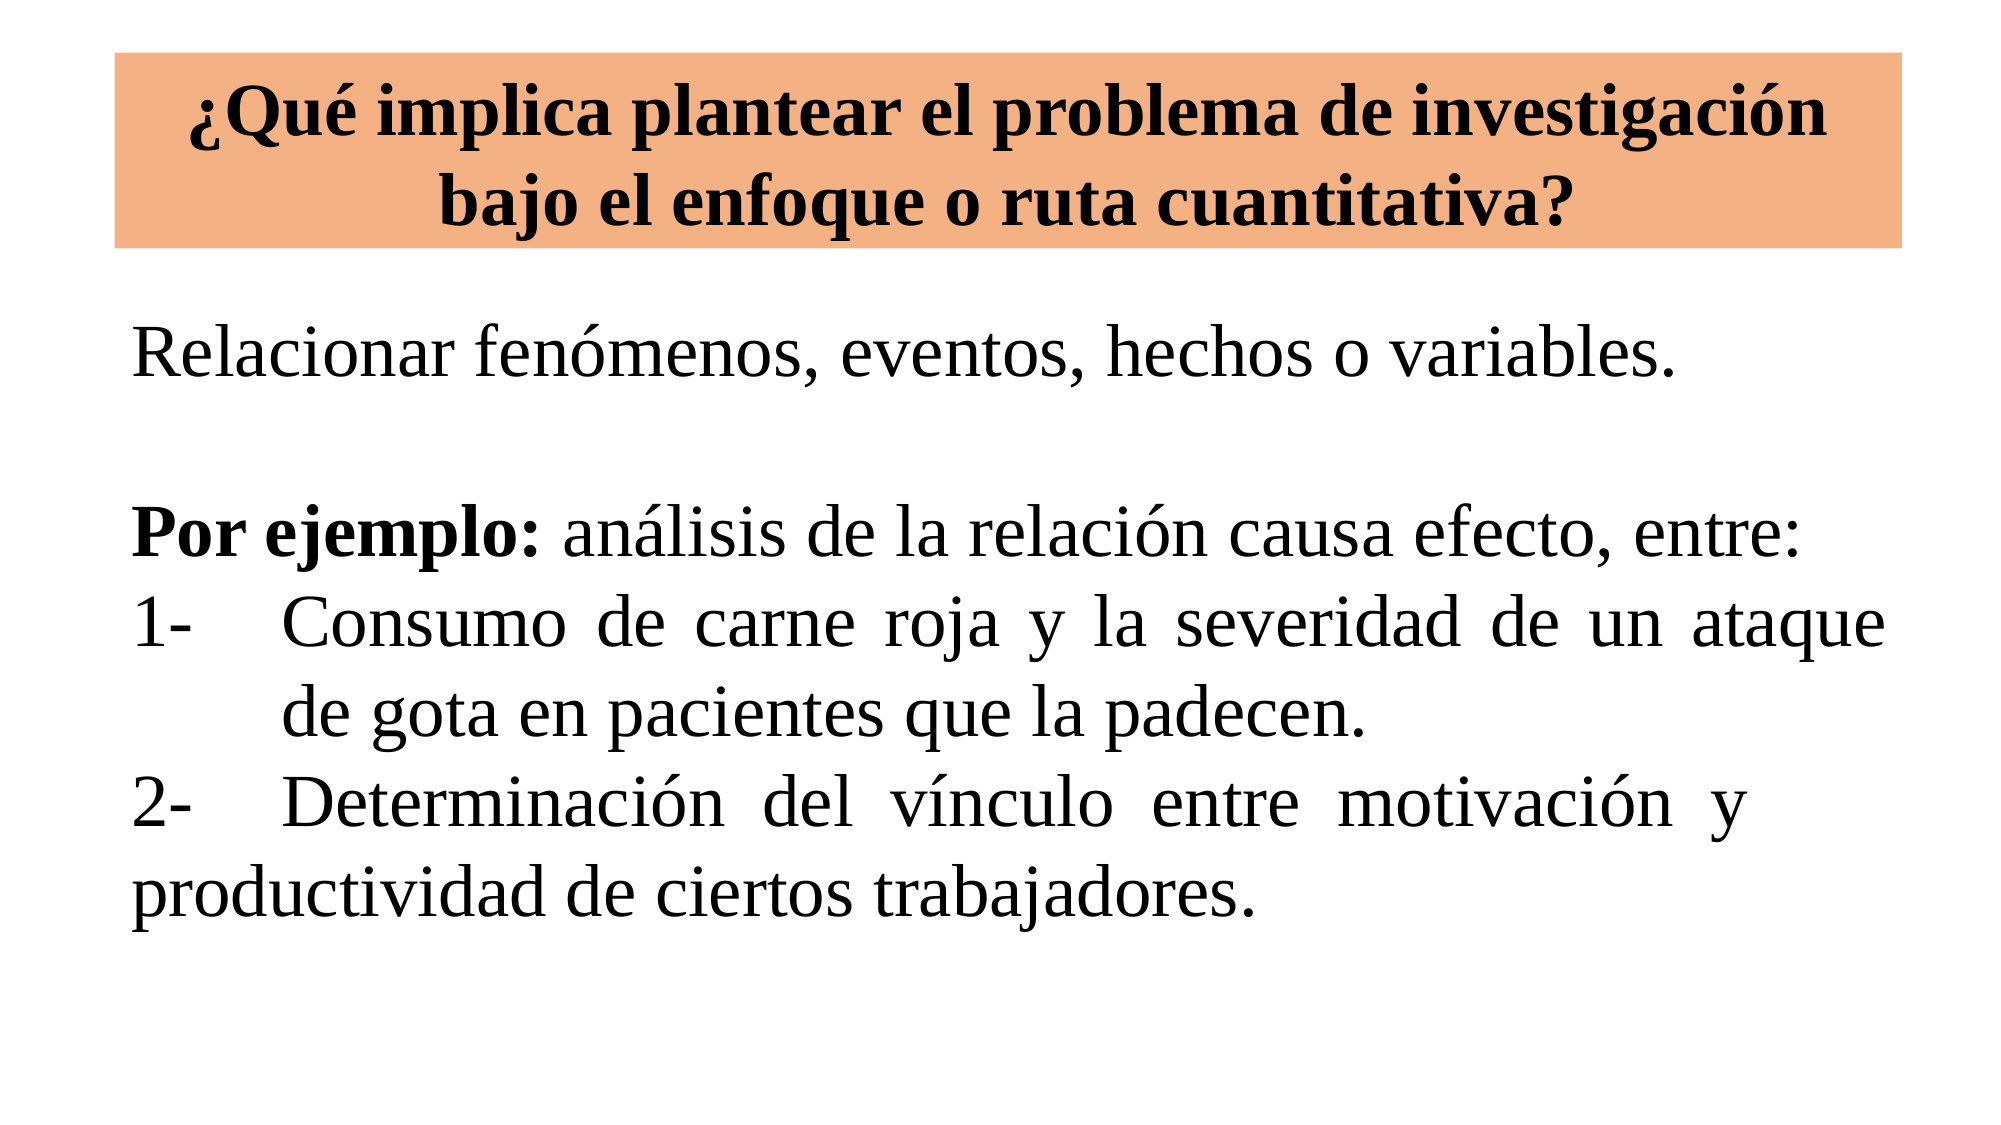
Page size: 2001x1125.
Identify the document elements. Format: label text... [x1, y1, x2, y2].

title ¿Qué implica plantear el problema de investigación bajo el enfoque o ruta cuantitativa? [114, 52, 1902, 249]
subtitle Relacionar fenómenos, eventos, hechos o variables. Por ejemplo: análisis de la relación causa efecto, entre: 1- Consumo de carne roja y la severidad de un ataque de gota en pacientes que la padecen. 2- Determinación del vínculo entre motivación y productividad de ciertos trabajadores. [116, 293, 1904, 733]
